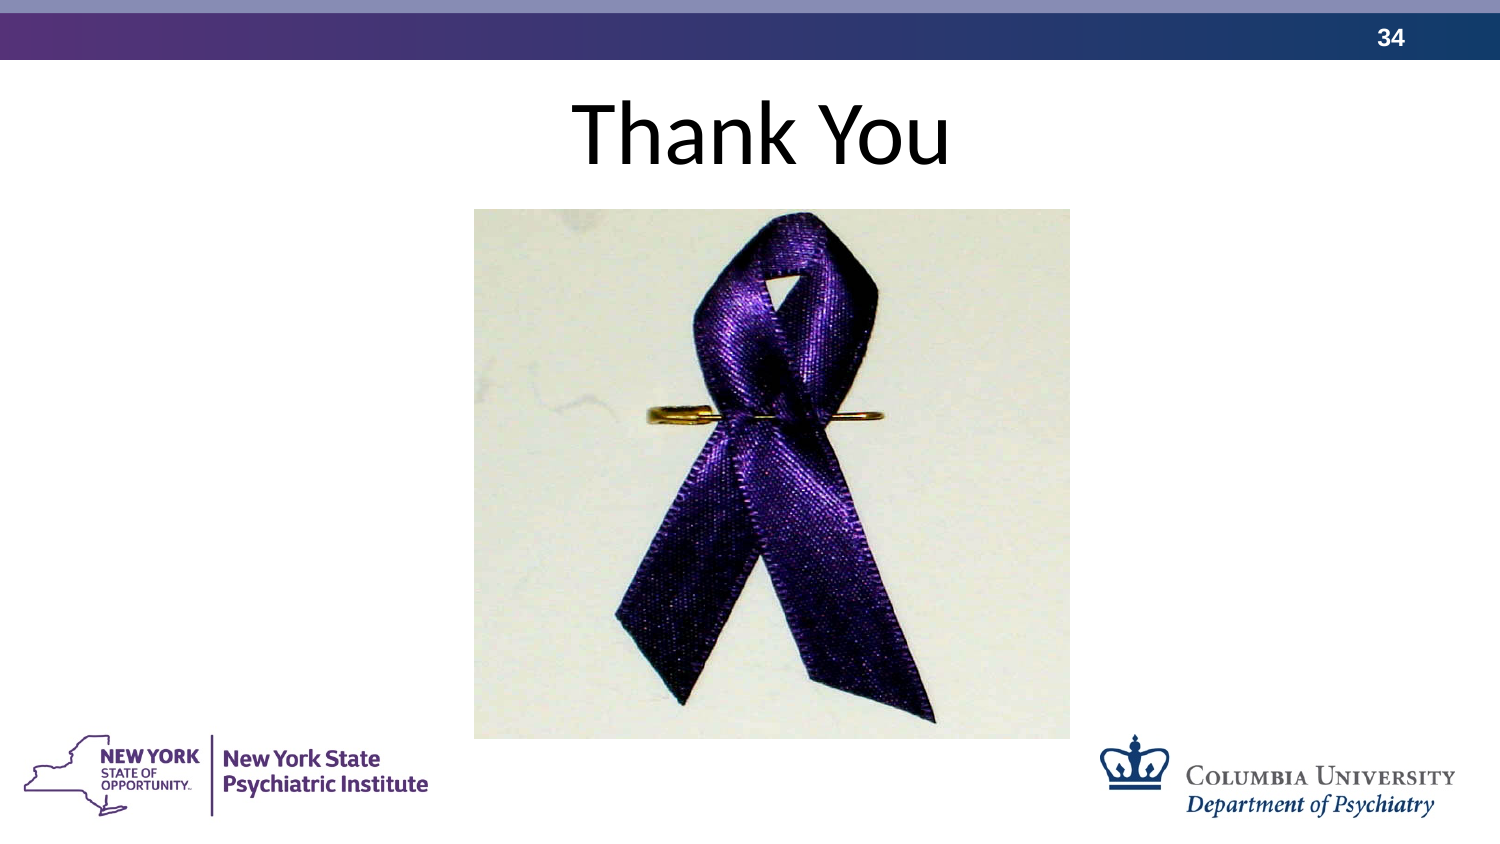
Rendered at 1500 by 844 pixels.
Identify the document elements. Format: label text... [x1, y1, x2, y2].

title Thank You [125, 65, 1400, 291]
picture [474, 209, 1070, 740]
picture [1100, 734, 1455, 820]
picture [12, 726, 438, 825]
